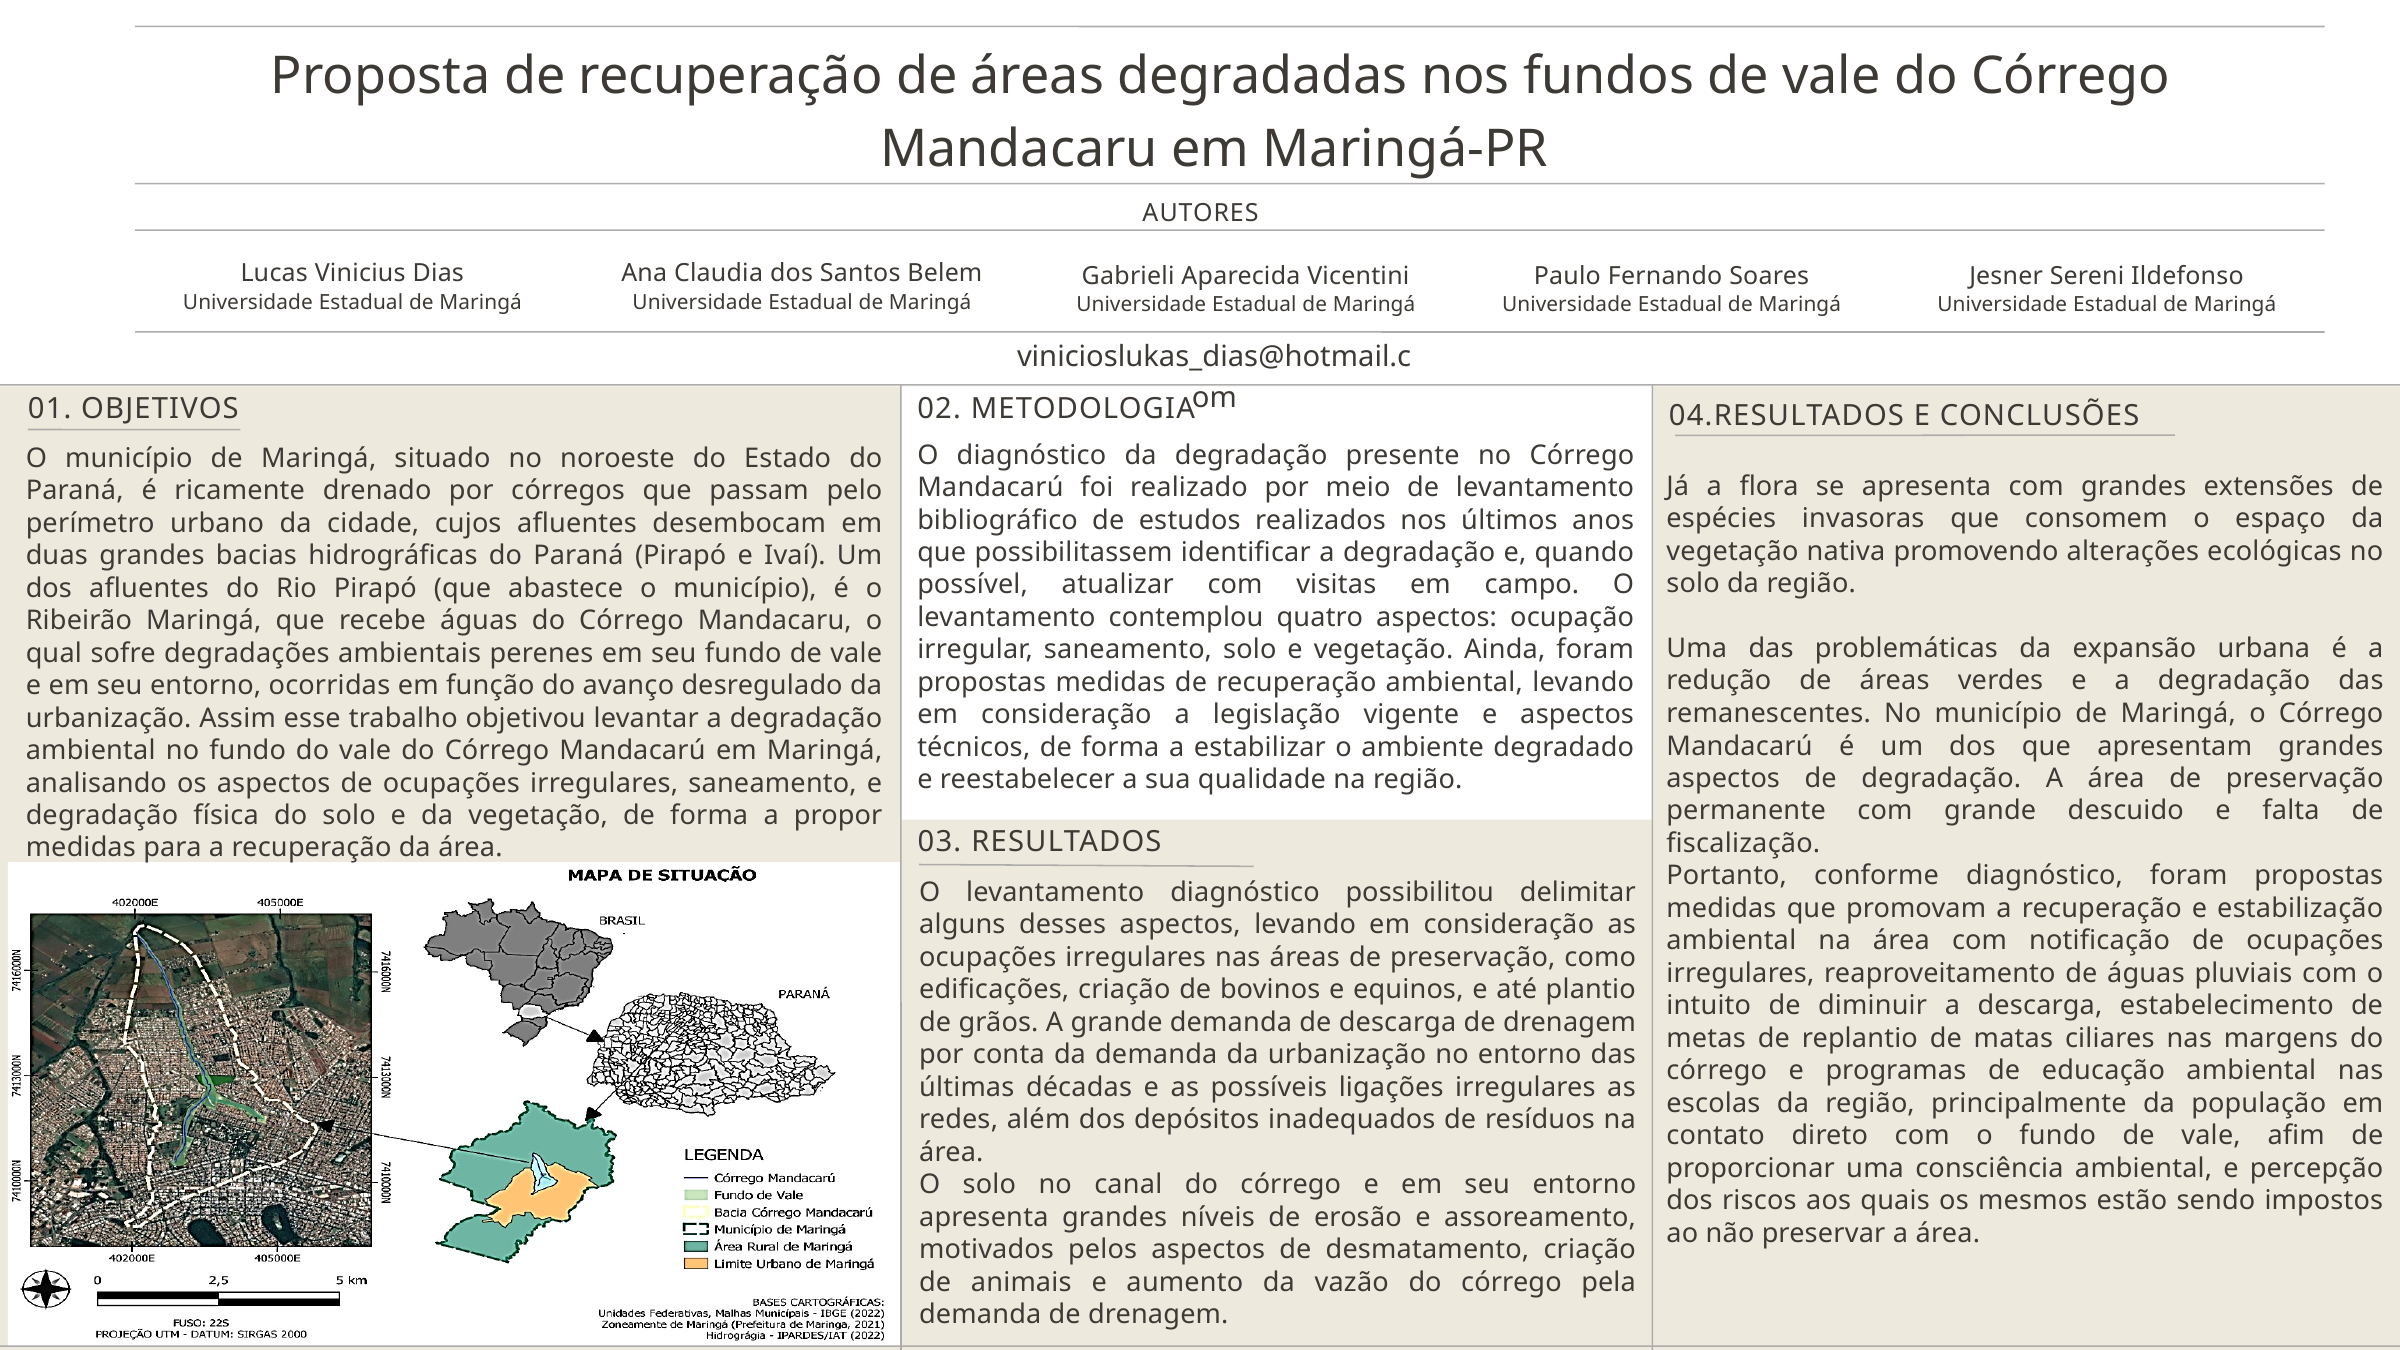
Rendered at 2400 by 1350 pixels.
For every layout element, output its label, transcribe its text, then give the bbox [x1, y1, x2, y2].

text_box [1453, 248, 1888, 314]
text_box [1028, 248, 1452, 314]
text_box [134, 246, 571, 312]
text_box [917, 826, 1637, 1335]
text_box Proposta de recuperação de áreas degradadas nos fundos de vale do Córrego Mandacaru em Maringá-PR [163, 31, 2265, 178]
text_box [25, 393, 886, 867]
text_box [917, 393, 1636, 799]
text_box vinicioslukas_dias@hotmail.com [1011, 331, 1418, 392]
picture [7, 862, 901, 1347]
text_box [584, 246, 1021, 312]
text_box [901, 386, 1652, 820]
text_box AUTORES [1094, 199, 1307, 227]
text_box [1666, 400, 2387, 1256]
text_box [1889, 248, 2325, 314]
text_box [0, 0, 2400, 384]
